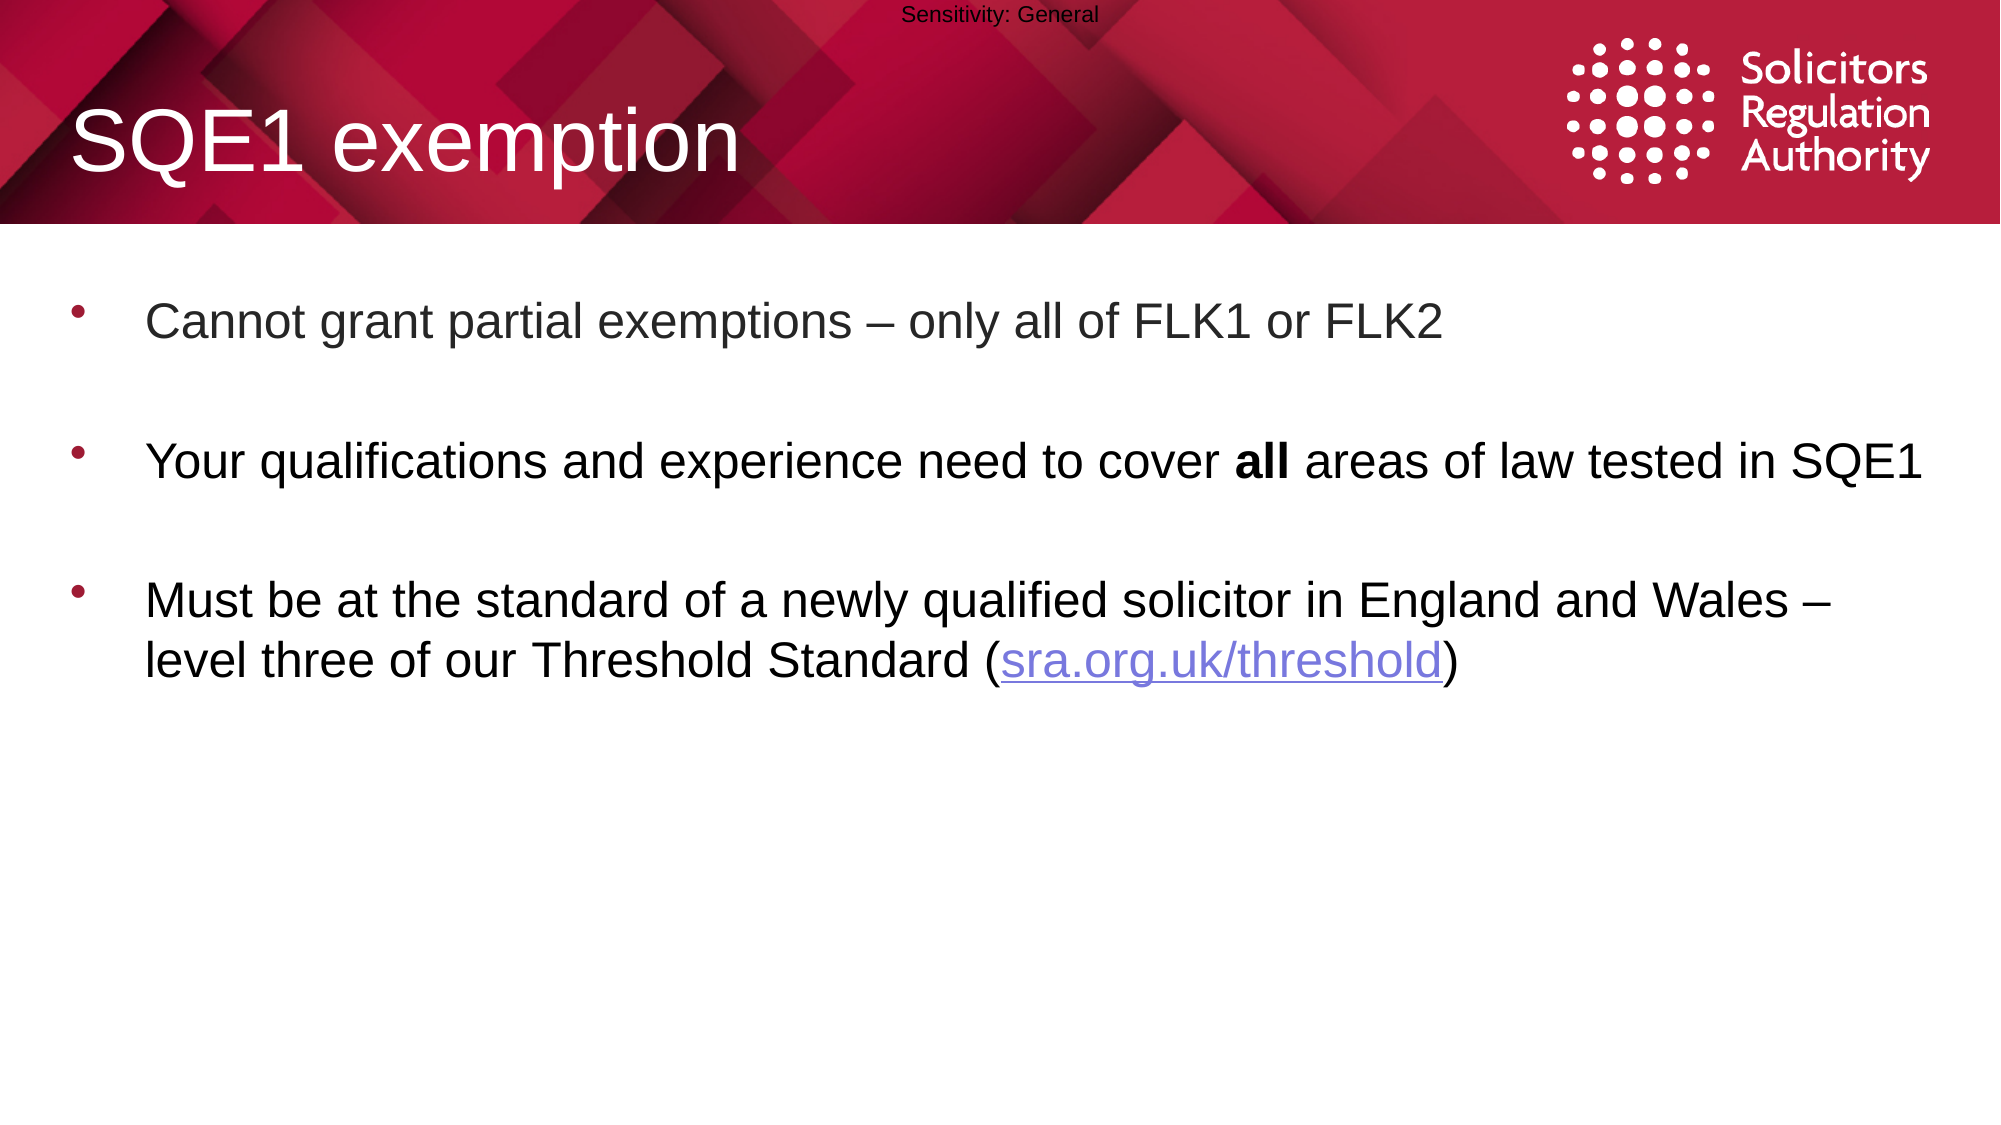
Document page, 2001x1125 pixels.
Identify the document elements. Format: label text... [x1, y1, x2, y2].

title SQE1 exemption [54, 42, 1126, 231]
picture [0, 0, 2000, 224]
list Cannot grant partial exemptions – only all of FLK1 or FLK2 Your qualifications and experience need to cover all areas of law tested in SQE1 Must be at the standard of a newly qualified solicitor in England and Wales –level three of our Threshold Standard (sra.org.uk/threshold) [54, 280, 1946, 1016]
